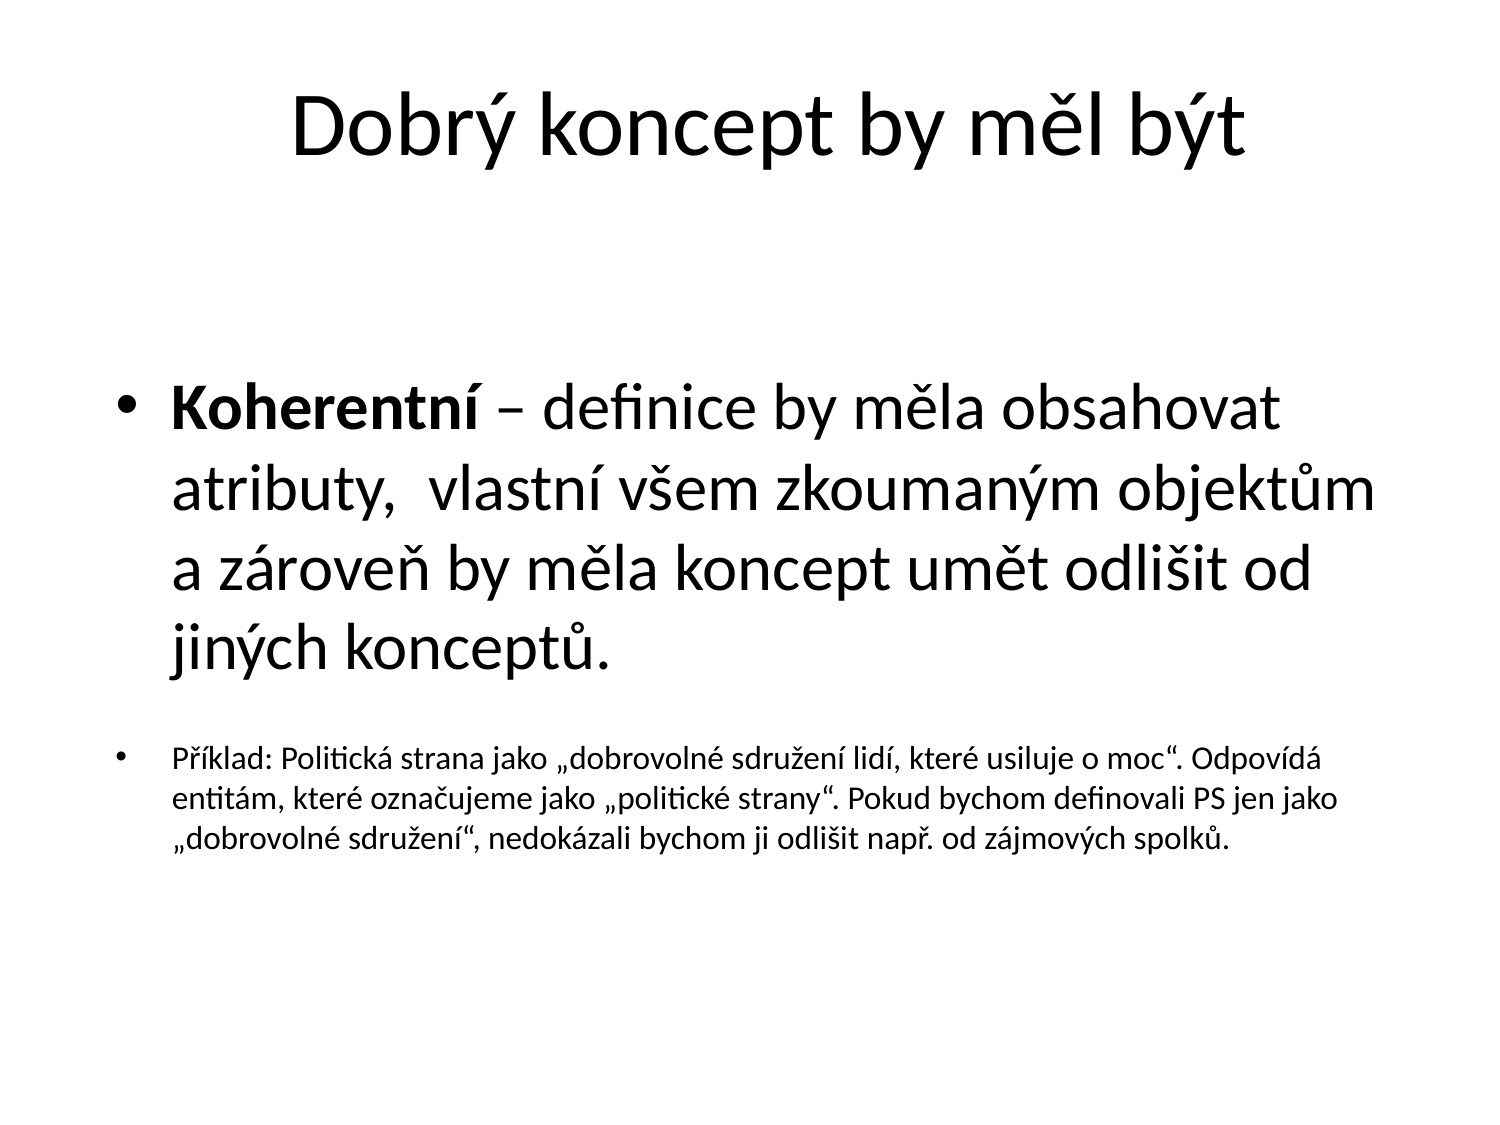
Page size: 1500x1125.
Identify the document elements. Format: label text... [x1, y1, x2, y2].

list Koherentní – definice by měla obsahovat atributy, vlastní všem zkoumaným objektům a zároveň by měla koncept umět odlišit od jiných konceptů. Příklad: Politická strana jako „dobrovolné sdružení lidí, které usiluje o moc“. Odpovídá entitám, které označujeme jako „politické strany“. Pokud bychom definovali PS jen jako „dobrovolné sdružení“, nedokázali bychom ji odlišit např. od zájmových spolků. [100, 262, 1438, 1000]
title Dobrý koncept by měl být [100, 37, 1438, 200]
